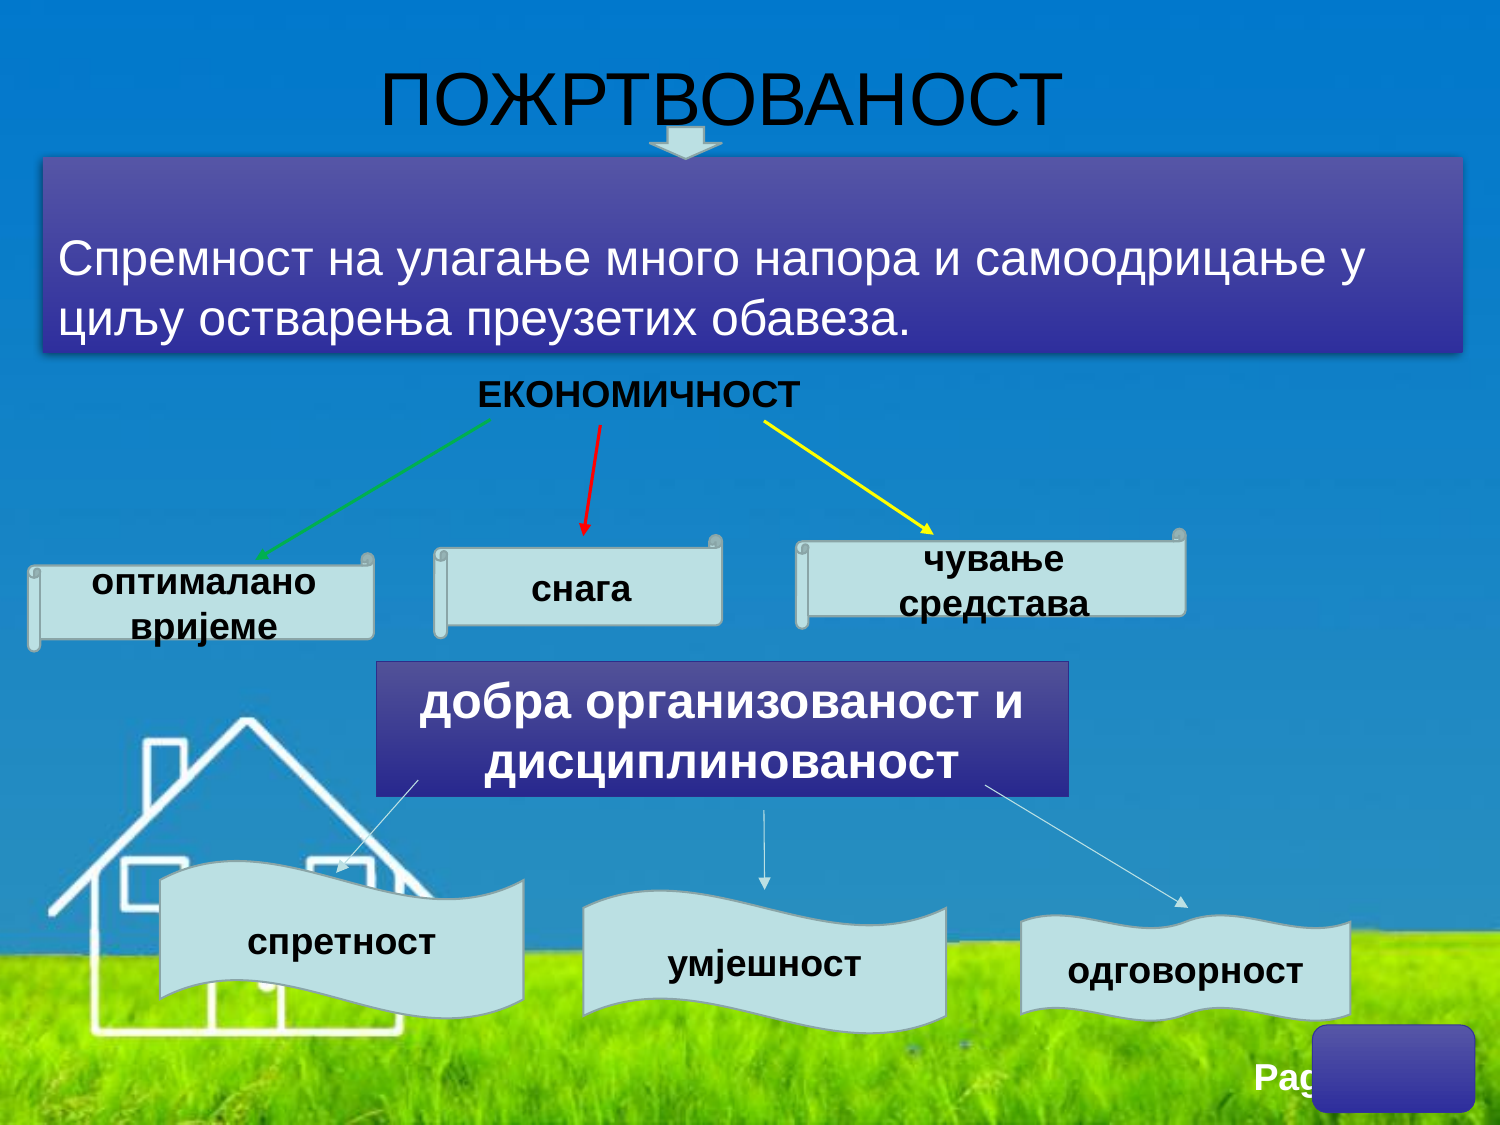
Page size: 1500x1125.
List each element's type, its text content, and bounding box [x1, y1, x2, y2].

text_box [583, 424, 601, 537]
text_box ЕКОНОМИЧНОСТ [462, 362, 837, 422]
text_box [336, 779, 419, 873]
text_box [984, 784, 1189, 908]
text_box [1311, 1024, 1476, 1114]
title ПОЖРТВОВАНОСТ [159, 6, 1285, 148]
text_box чување средстава [794, 527, 1187, 630]
picture [0, 0, 1500, 1125]
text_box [255, 419, 491, 560]
text_box спретност [158, 859, 525, 1020]
text_box Спремност на улагање много напора и самоодрицање у циљу остварења преузетих обавеза. [42, 157, 1463, 353]
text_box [763, 420, 934, 535]
text_box одговорност [1020, 914, 1352, 1022]
text_box оптималано вријеме [26, 560, 375, 653]
text_box снага [433, 533, 724, 640]
text_box [648, 125, 723, 161]
text_box добра организованост и дисциплинованост [376, 661, 1069, 797]
text_box умјешност [582, 889, 948, 1035]
